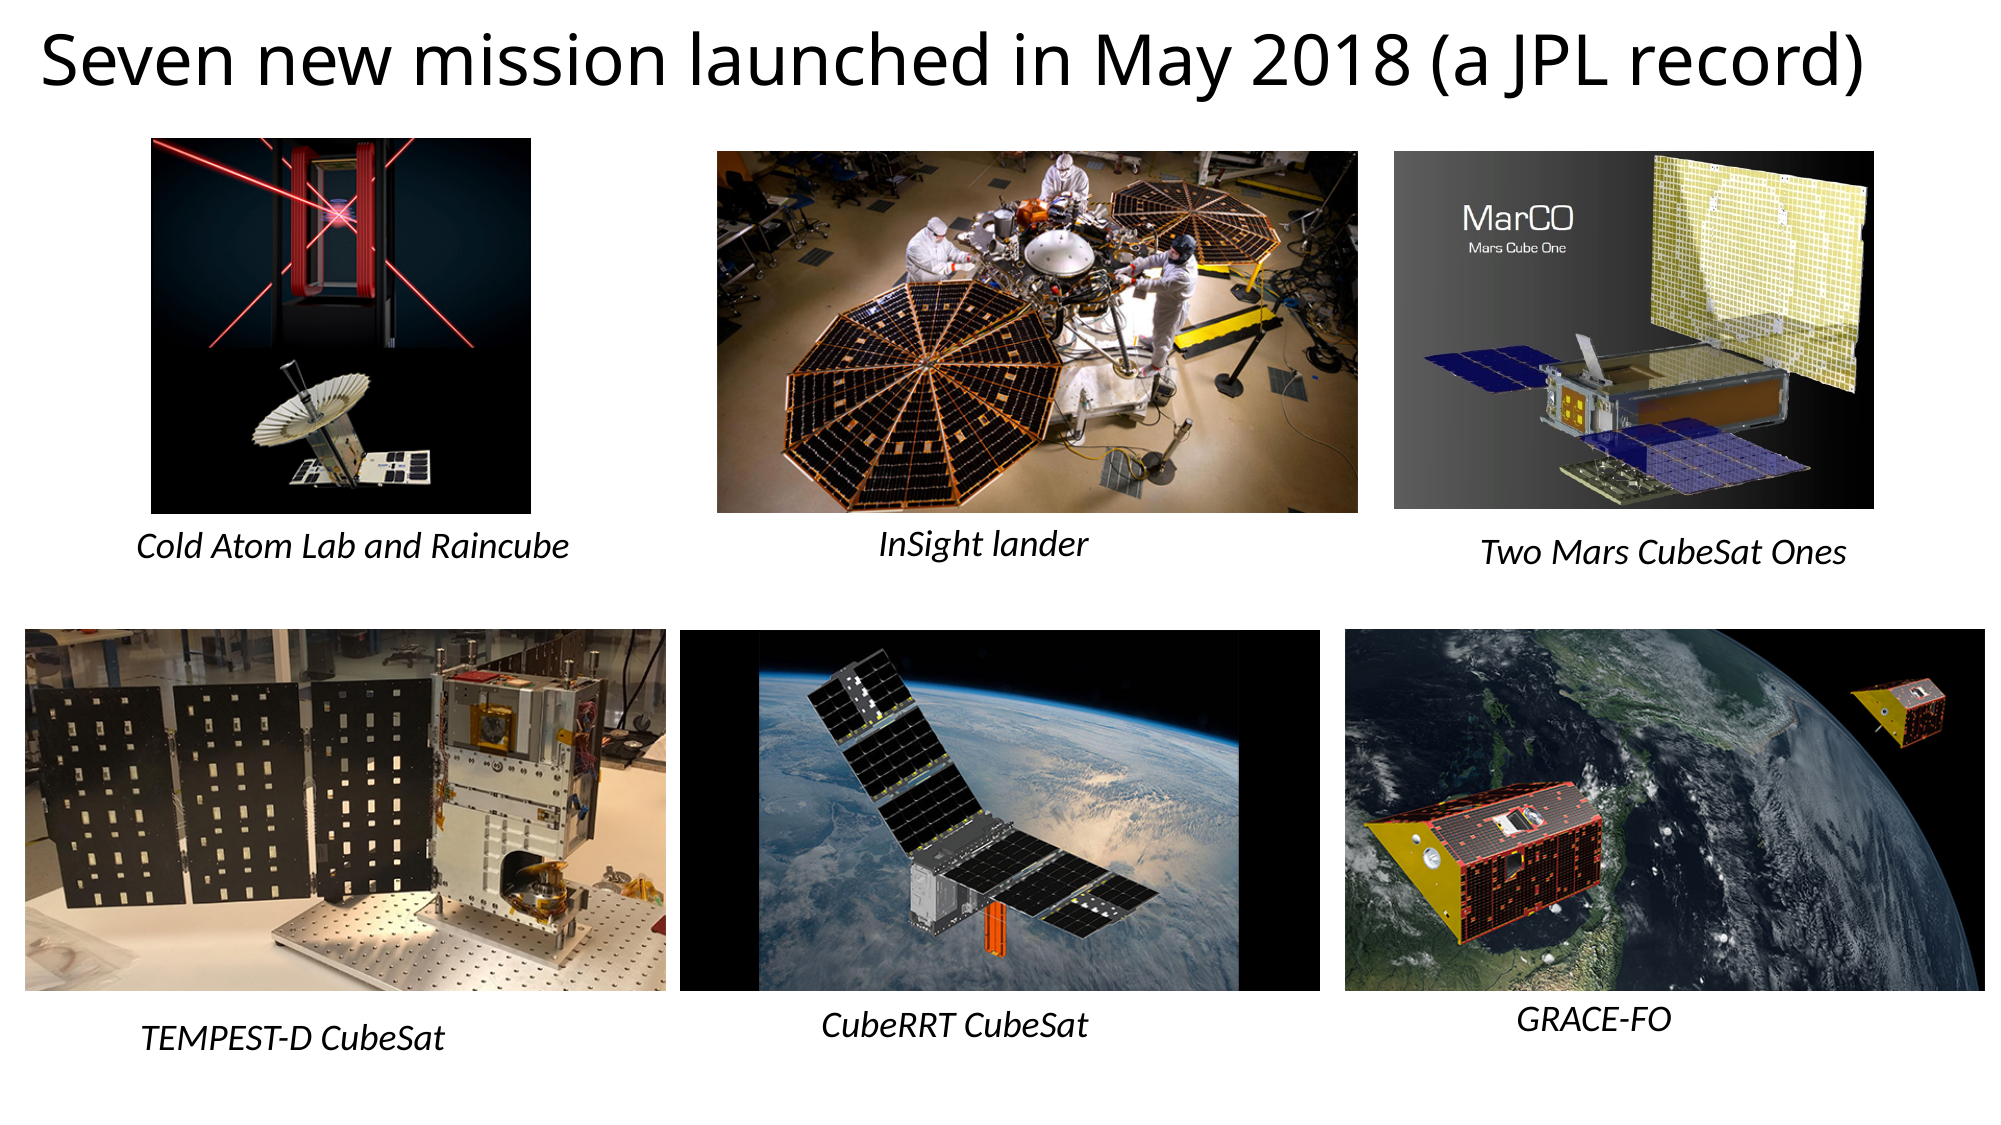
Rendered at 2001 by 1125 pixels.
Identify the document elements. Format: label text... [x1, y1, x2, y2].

text_box GRACE-FO [1501, 991, 1687, 1047]
title Seven new mission launched in May 2018 (a JPL record) [25, 12, 1946, 113]
picture [1345, 629, 1985, 991]
text_box Cold Atom Lab and Raincube [121, 513, 602, 574]
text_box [717, 151, 1358, 573]
text_box TEMPEST-D CubeSat [125, 1005, 461, 1066]
picture [680, 630, 1320, 992]
picture [151, 138, 531, 514]
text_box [1394, 151, 1874, 580]
text_box CubeRRT CubeSat [806, 992, 1113, 1053]
picture [25, 629, 666, 991]
